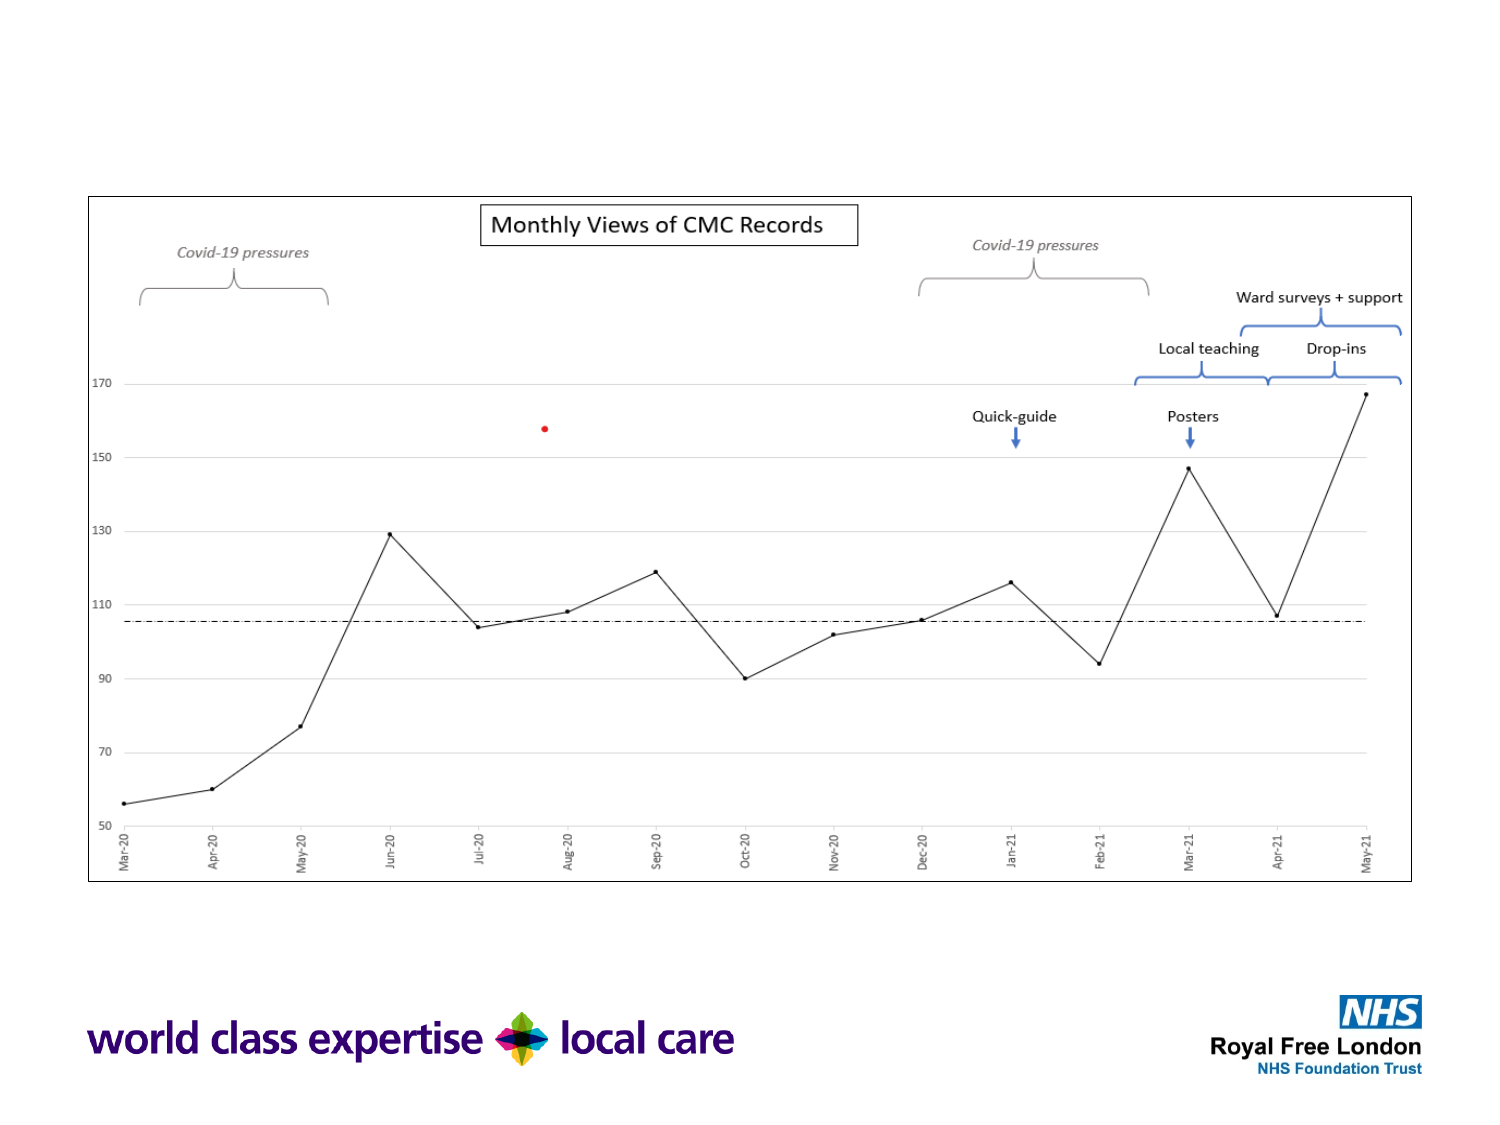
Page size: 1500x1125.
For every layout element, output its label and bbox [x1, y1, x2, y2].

picture [86, 1011, 734, 1066]
picture [1211, 995, 1422, 1074]
picture [88, 196, 1412, 882]
